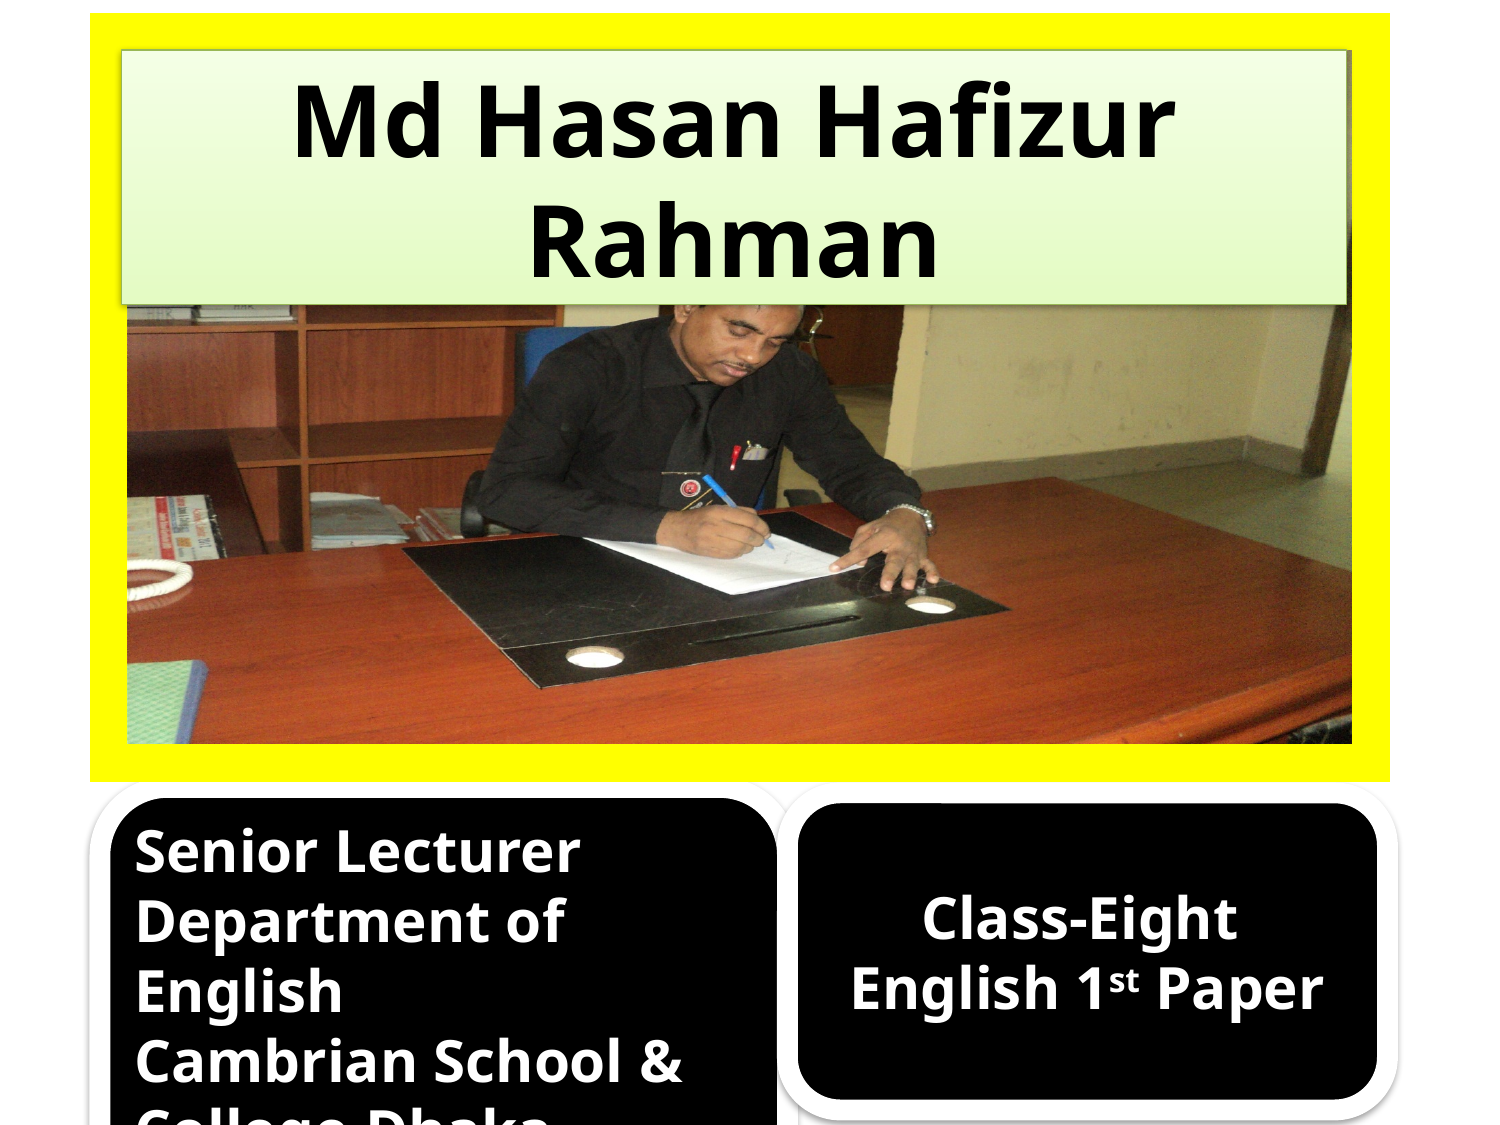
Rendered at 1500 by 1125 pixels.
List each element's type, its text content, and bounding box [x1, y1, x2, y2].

text_box Md Hasan Hafizur Rahman [121, 49, 126, 305]
text_box Senior Lecturer Department of English Cambrian School & College,Dhaka, [96, 784, 791, 1125]
text_box Class-Eight English 1st Paper [784, 789, 1391, 1114]
picture [127, 49, 1353, 745]
